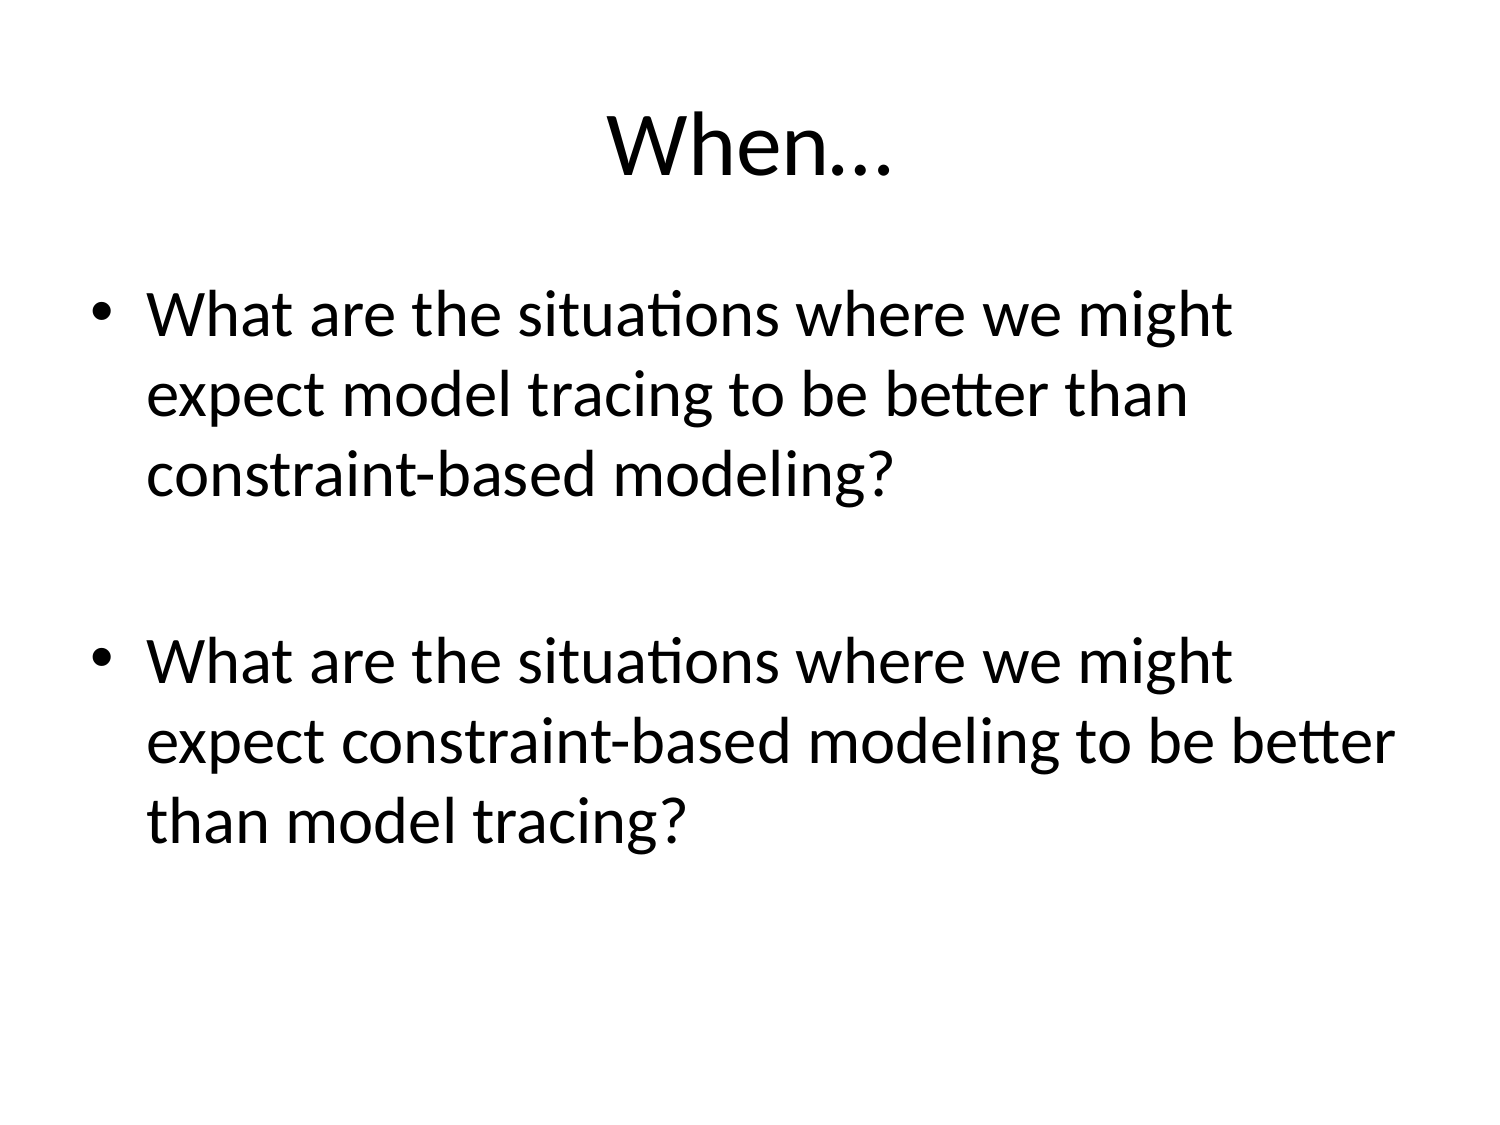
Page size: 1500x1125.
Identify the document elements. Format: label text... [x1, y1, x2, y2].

title When… [75, 45, 1425, 233]
list What are the situations where we might expect model tracing to be better than constraint-based modeling? What are the situations where we might expect constraint-based modeling to be better than model tracing? [75, 262, 1425, 1005]
